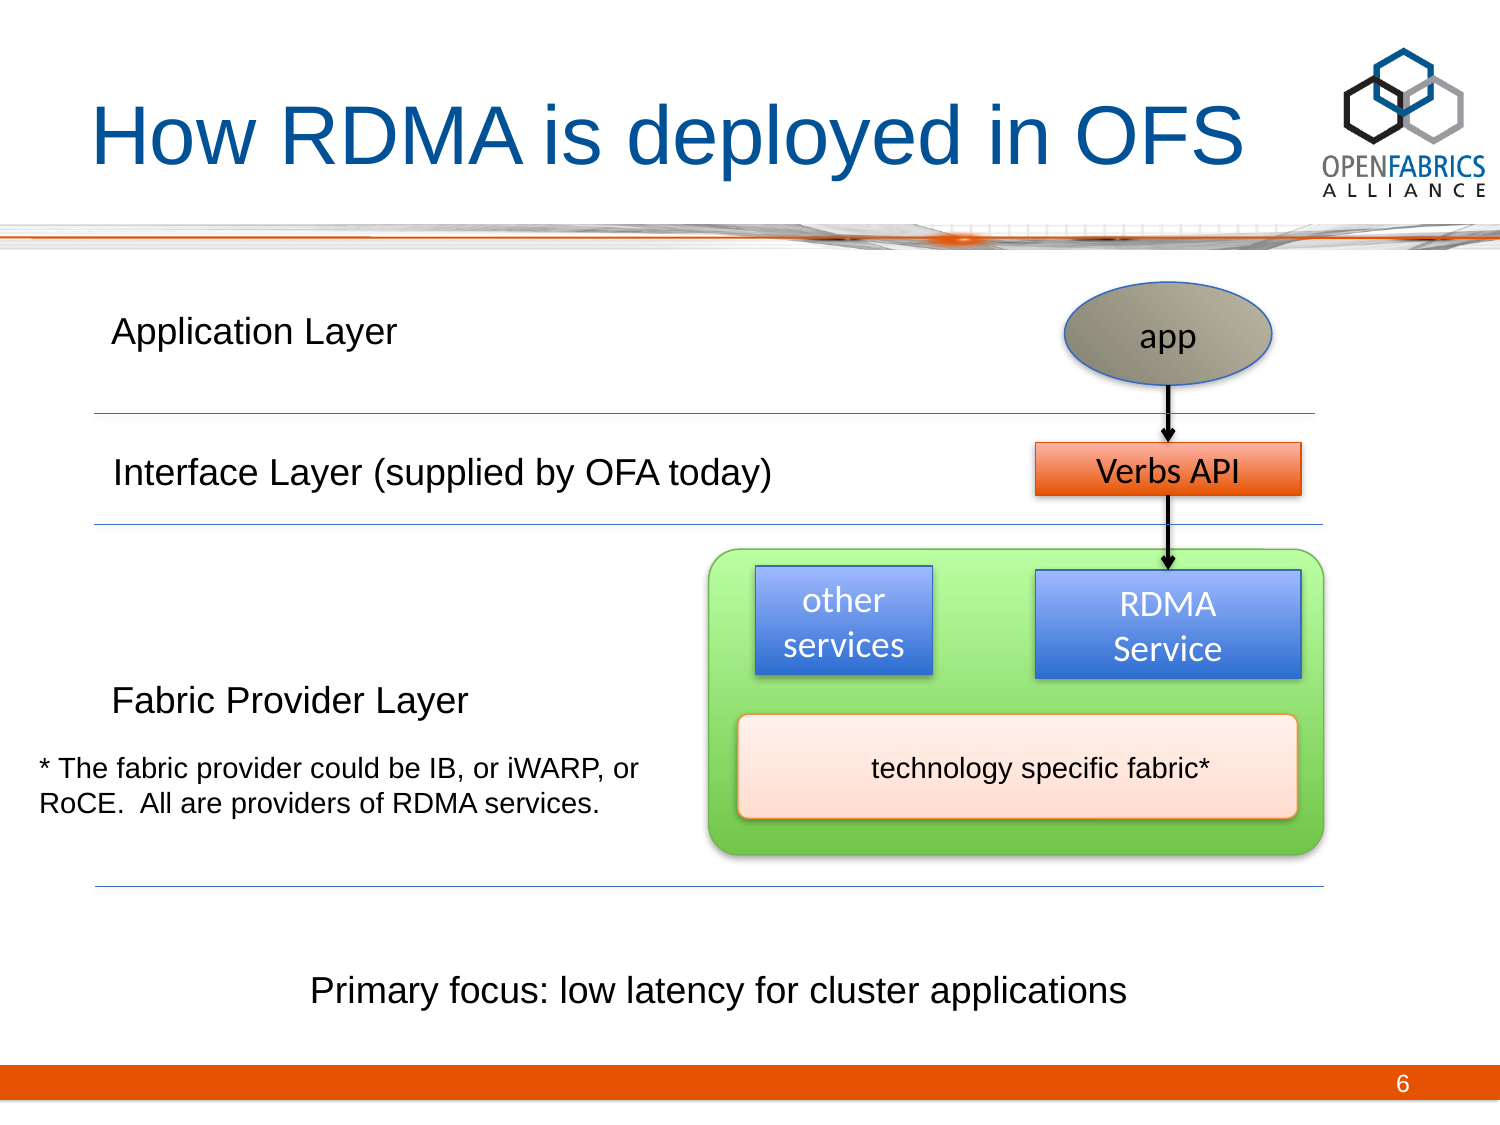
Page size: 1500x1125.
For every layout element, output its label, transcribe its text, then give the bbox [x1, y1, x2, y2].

text_box [737, 713, 1299, 820]
text_box Verbs API [1035, 442, 1302, 496]
text_box other services [755, 565, 933, 675]
picture [0, 239, 1500, 250]
text_box Fabric Provider Layer [96, 669, 485, 729]
text_box app [1063, 281, 1273, 386]
slide_number 6 [1074, 1052, 1425, 1113]
text_box * The fabric provider could be IB, or iWARP, or RoCE. All are providers of RDMA services. [24, 742, 666, 827]
text_box [707, 548, 1325, 856]
text_box Interface Layer (supplied by OFA today) [98, 440, 788, 500]
picture [1312, 37, 1494, 219]
text_box Primary focus: low latency for cluster applications [295, 958, 1143, 1019]
text_box technology specific fabric* [856, 742, 1226, 792]
text_box RDMA Service [1035, 569, 1302, 679]
text_box Application Layer [96, 299, 413, 360]
title How RDMA is deployed in OFS [75, 37, 1300, 225]
picture [0, 224, 1500, 236]
